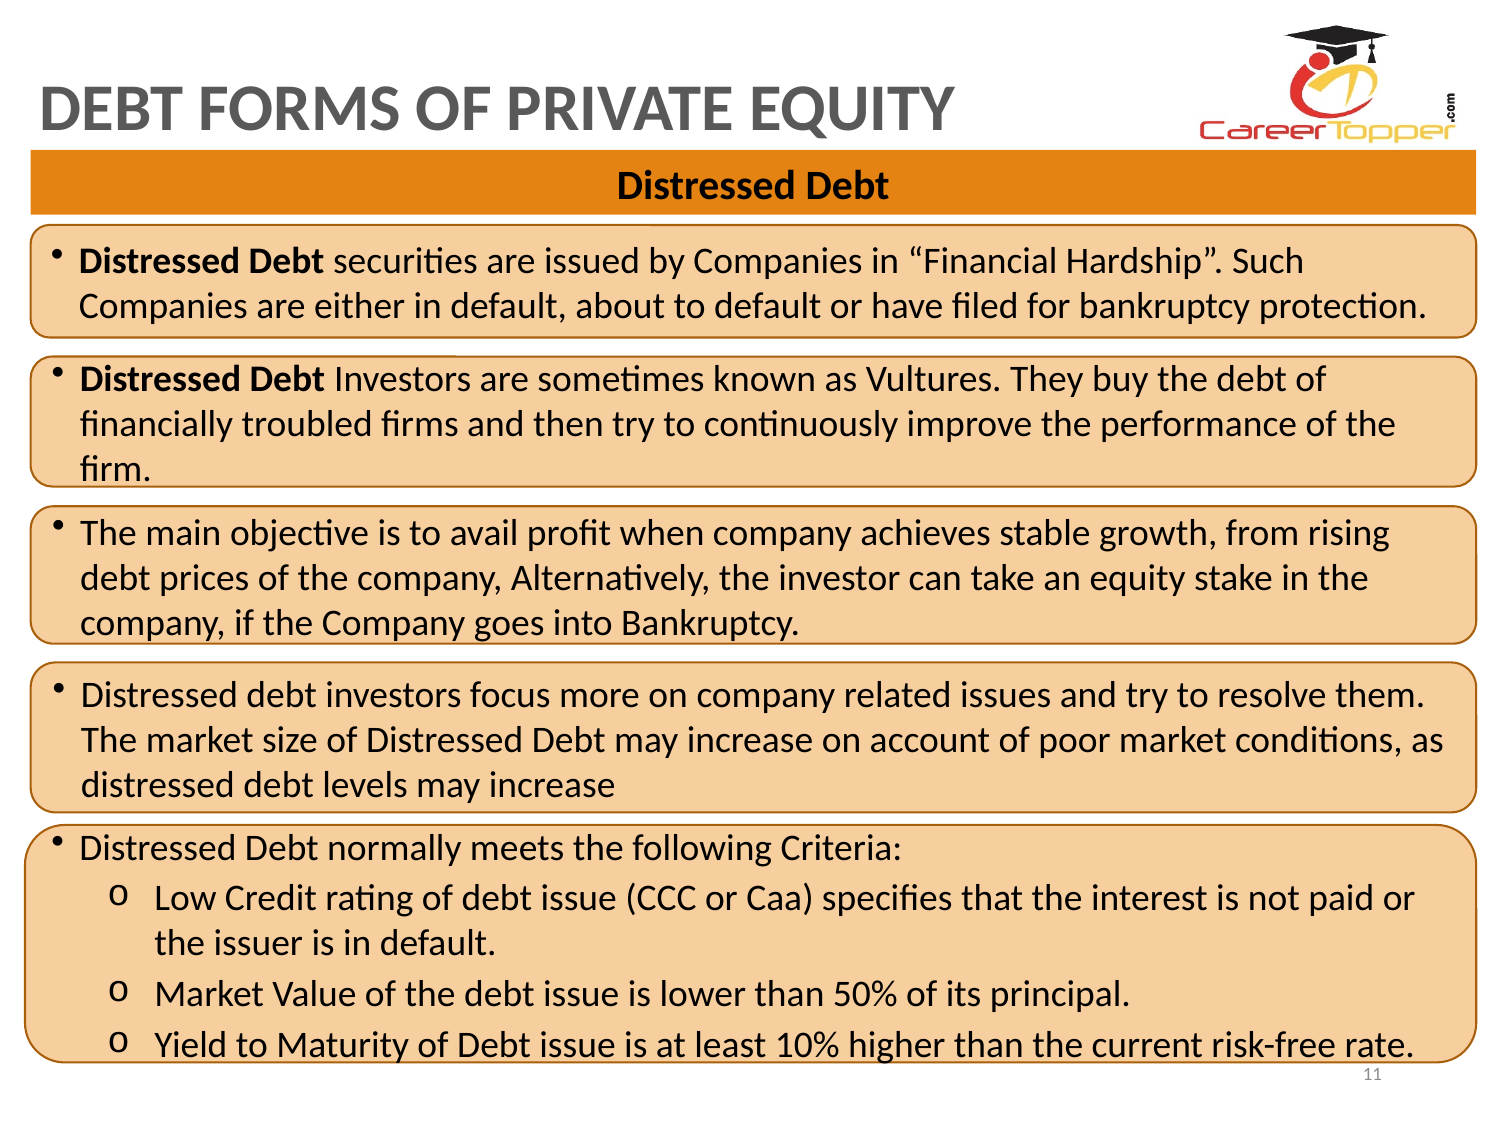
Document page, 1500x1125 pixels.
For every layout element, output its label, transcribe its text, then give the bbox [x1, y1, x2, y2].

text_box Distressed Debt securities are issued by Companies in “Financial Hardship”. Such Companies are either in default, about to default or have filed for bankruptcy protection. [29, 223, 1478, 339]
text_box Distressed Debt normally meets the following Criteria: Low Credit rating of debt issue (CCC or Caa) specifies that the interest is not paid or the issuer is in default. Market Value of the debt issue is lower than 50% of its principal. Yield to Maturity of Debt issue is at least 10% higher than the current risk-free rate. [23, 823, 1478, 1064]
text_box DEBT FORMS OF PRIVATE EQUITY [24, 49, 1184, 168]
text_box The main objective is to avail profit when company achieves stable growth, from rising debt prices of the company, Alternatively, the investor can take an equity stake in the company, if the Company goes into Bankruptcy. [29, 505, 1478, 645]
text_box Distressed Debt [30, 149, 1477, 215]
text_box Distressed Debt Investors are sometimes known as Vultures. They buy the debt of financially troubled firms and then try to continuously improve the performance of the firm. [29, 355, 1478, 488]
text_box Distressed debt investors focus more on company related issues and try to resolve them. The market size of Distressed Debt may increase on account of poor market conditions, as distressed debt levels may increase [29, 661, 1478, 814]
slide_number 11 [1059, 1064, 1397, 1103]
picture [1184, 12, 1477, 156]
